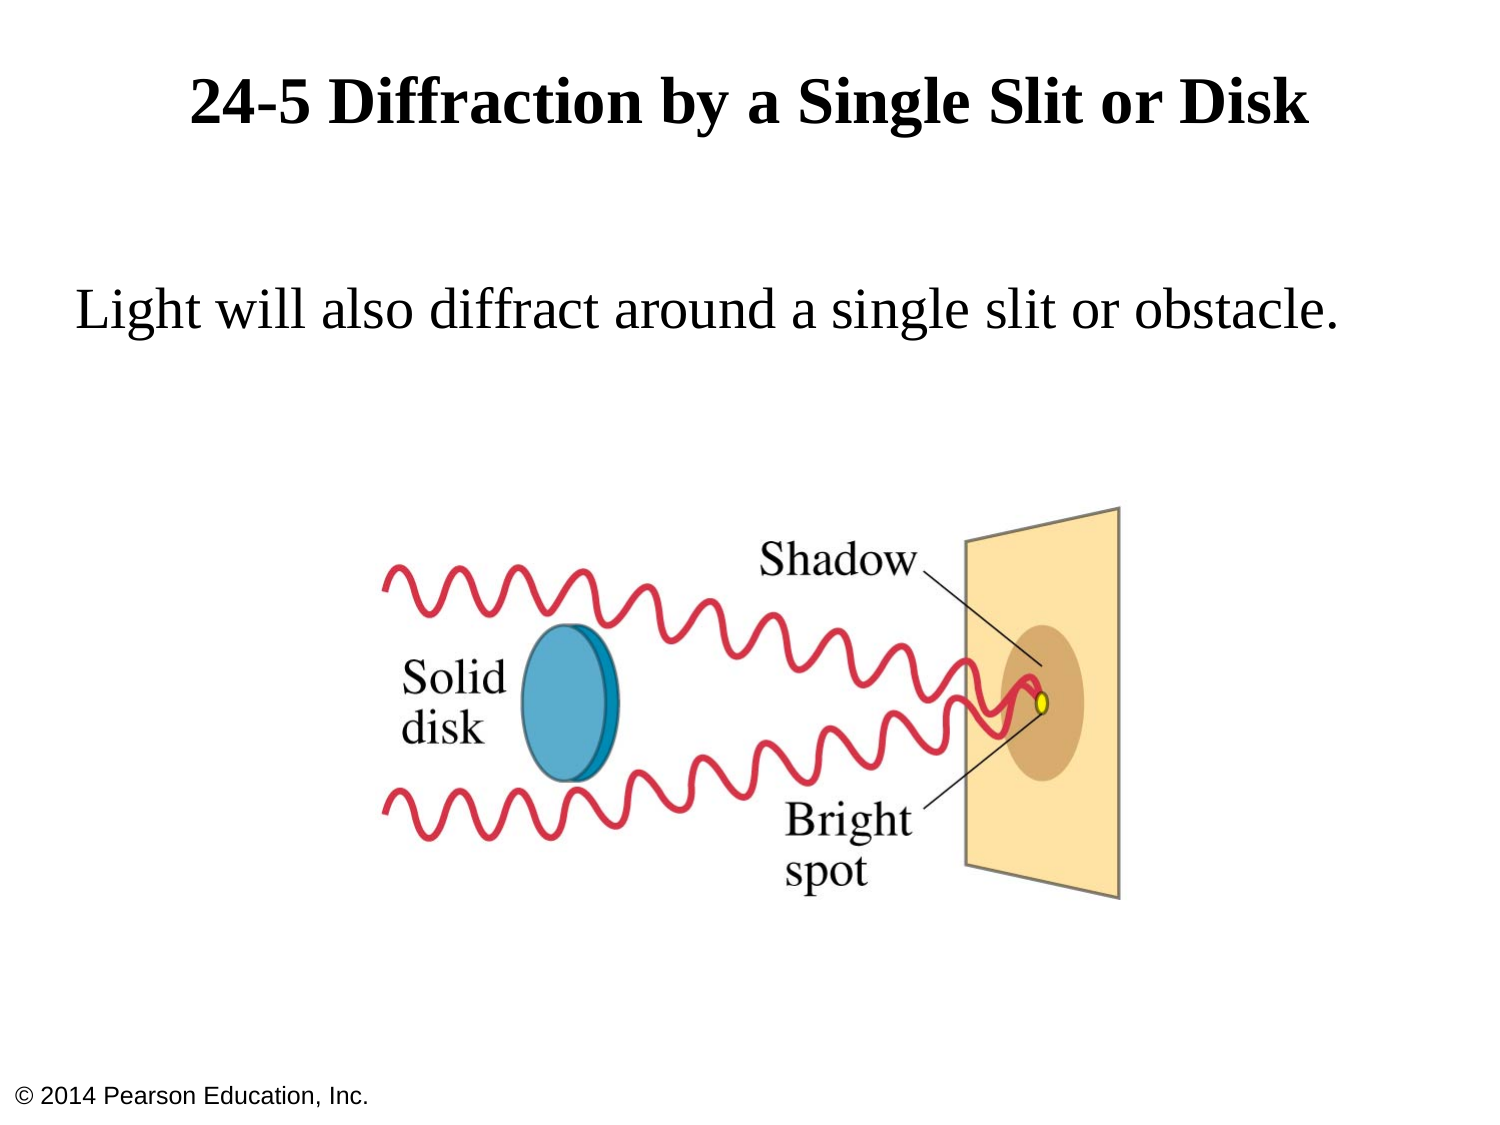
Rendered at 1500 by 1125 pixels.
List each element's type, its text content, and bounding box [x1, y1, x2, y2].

slide_number © 2014 Pearson Education, Inc. [0, 1065, 401, 1125]
picture [374, 499, 1128, 906]
title 24-5 Diffraction by a Single Slit or Disk [75, 2, 1425, 191]
list Light will also diffract around a single slit or obstacle. [75, 262, 1425, 1005]
